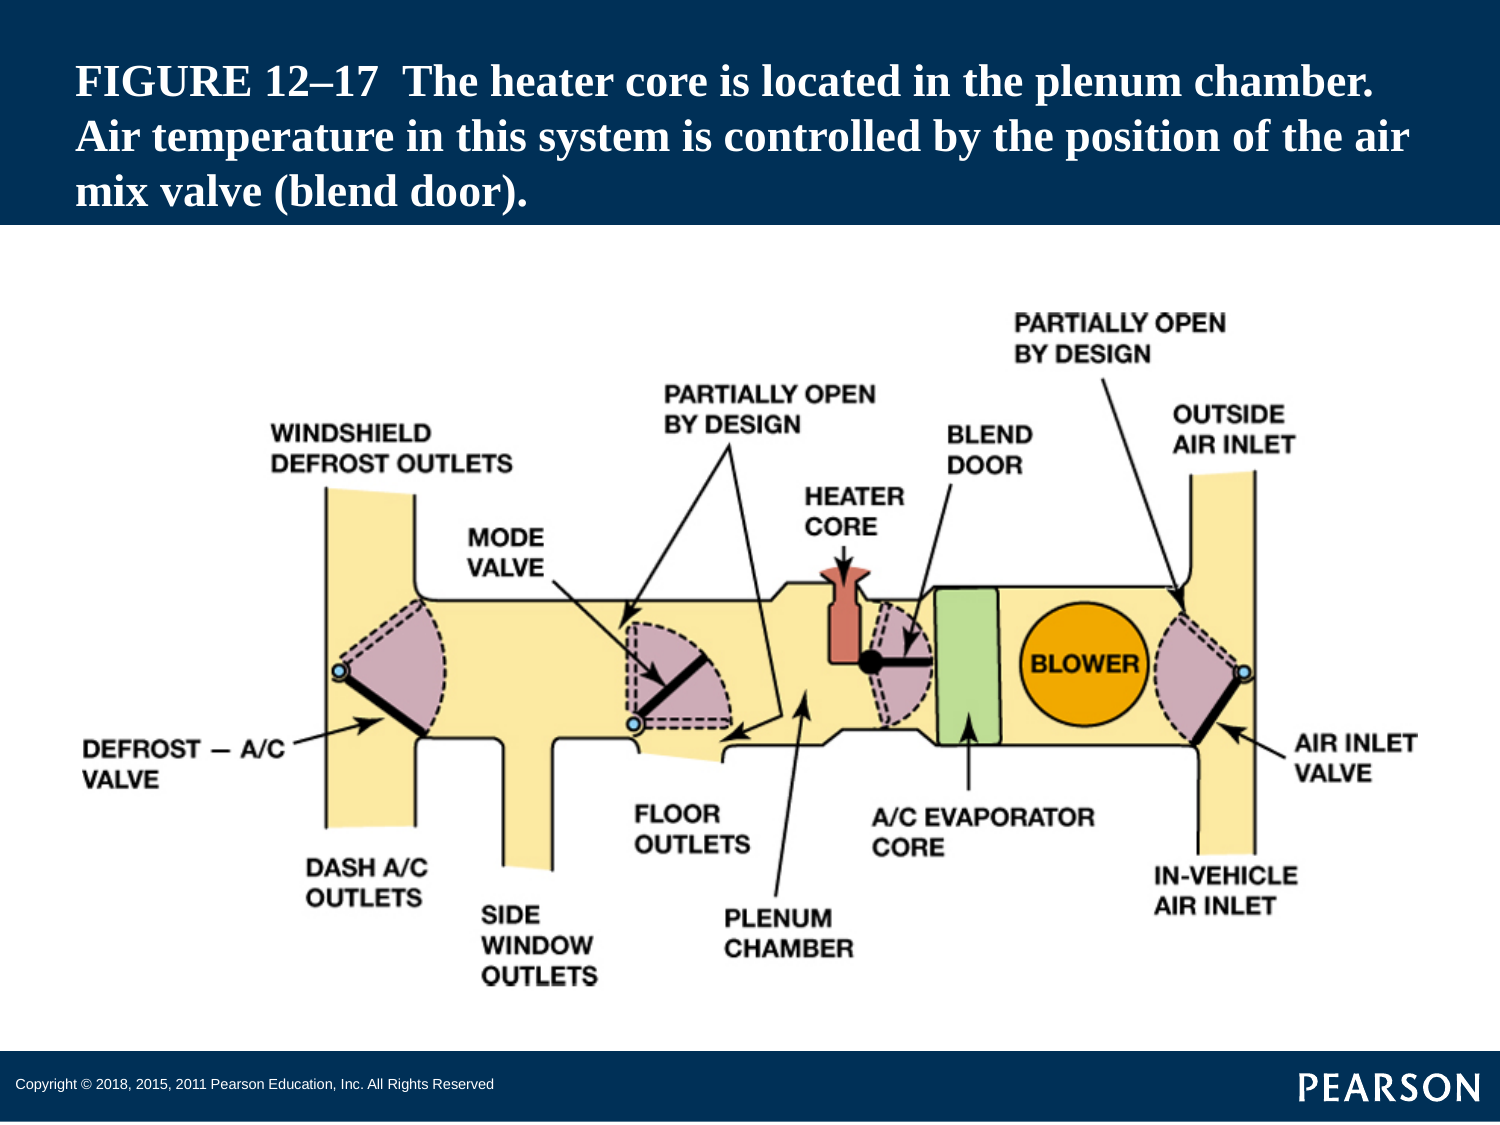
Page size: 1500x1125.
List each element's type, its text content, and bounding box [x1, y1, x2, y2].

picture [82, 311, 1418, 991]
title FIGURE 12–17 The heater core is located in the plenum chamber. Air temperature in this system is controlled by the position of the air mix valve (blend door). [75, 35, 1425, 216]
